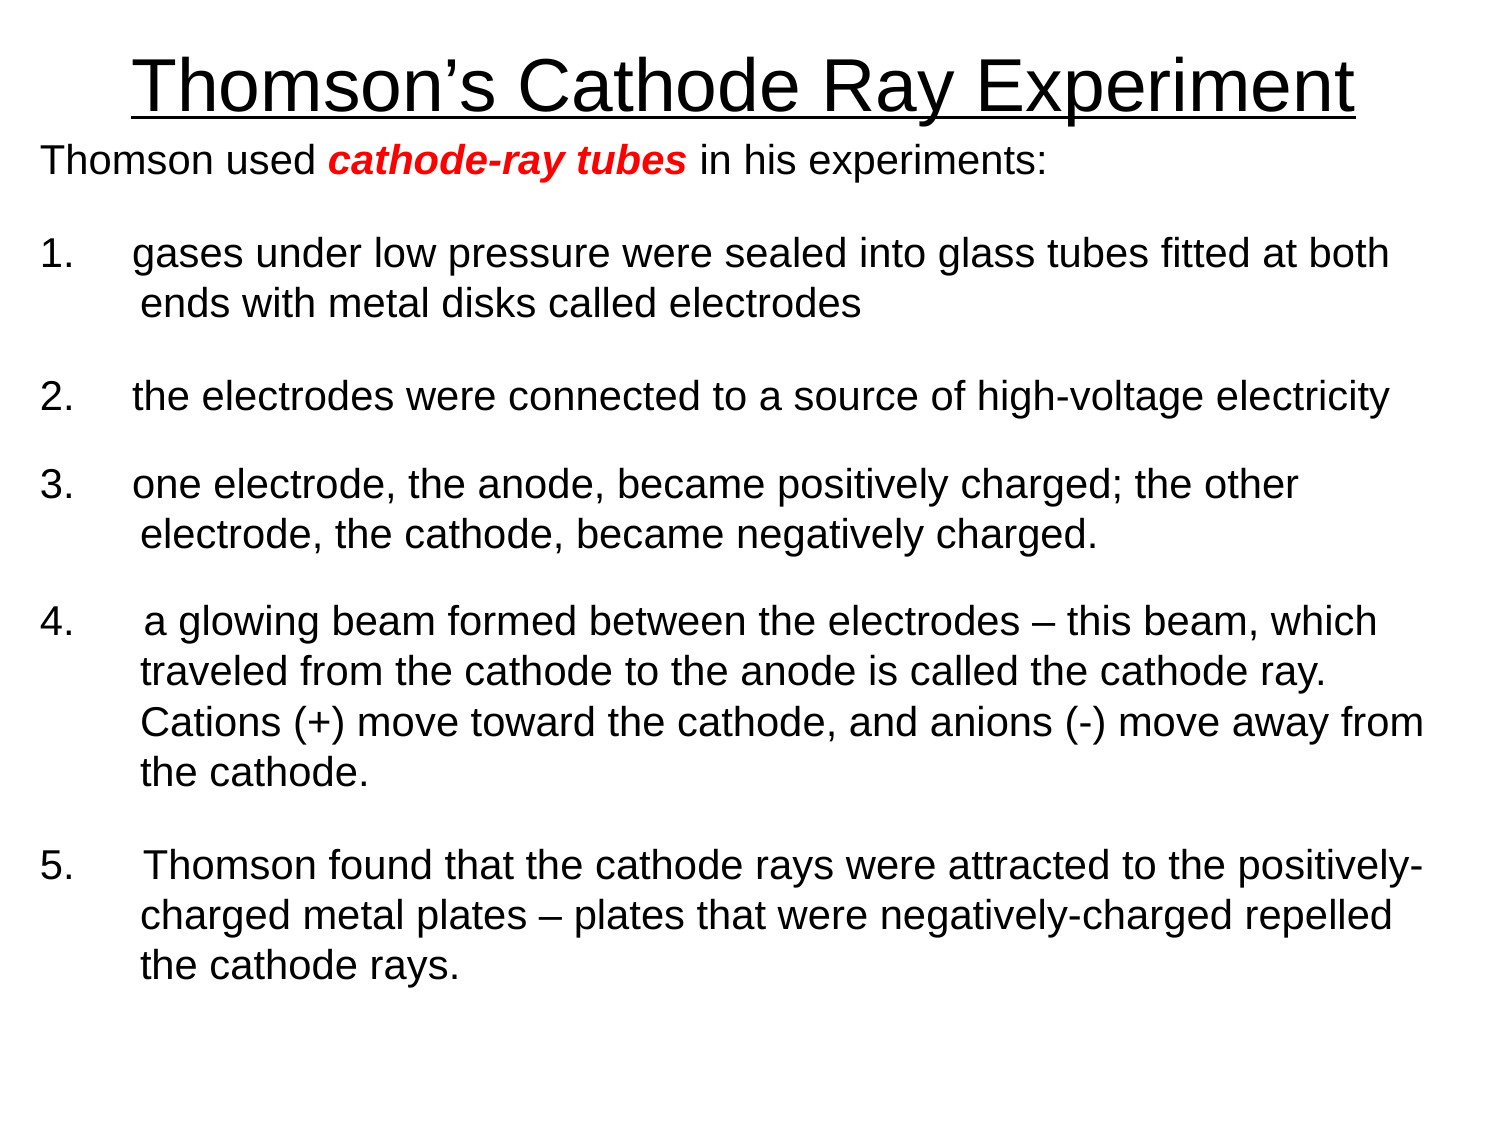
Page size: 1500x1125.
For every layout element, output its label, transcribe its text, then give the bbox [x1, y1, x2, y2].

list Thomson used cathode-ray tubes in his experiments: 1. gases under low pressure were sealed into glass tubes fitted at both ends with metal disks called electrodes 2. the electrodes were connected to a source of high-voltage electricity 3. one electrode, the anode, became positively charged; the other electrode, the cathode, became negatively charged. 4. a glowing beam formed between the electrodes – this beam, which traveled from the cathode to the anode is called the cathode ray. Cations (+) move toward the cathode, and anions (-) move away from the cathode. 5. Thomson found that the cathode rays were attracted to the positively-charged metal plates – plates that were negatively-charged repelled the cathode rays. [24, 125, 1463, 1063]
title Thomson’s Cathode Ray Experiment [37, 0, 1450, 125]
